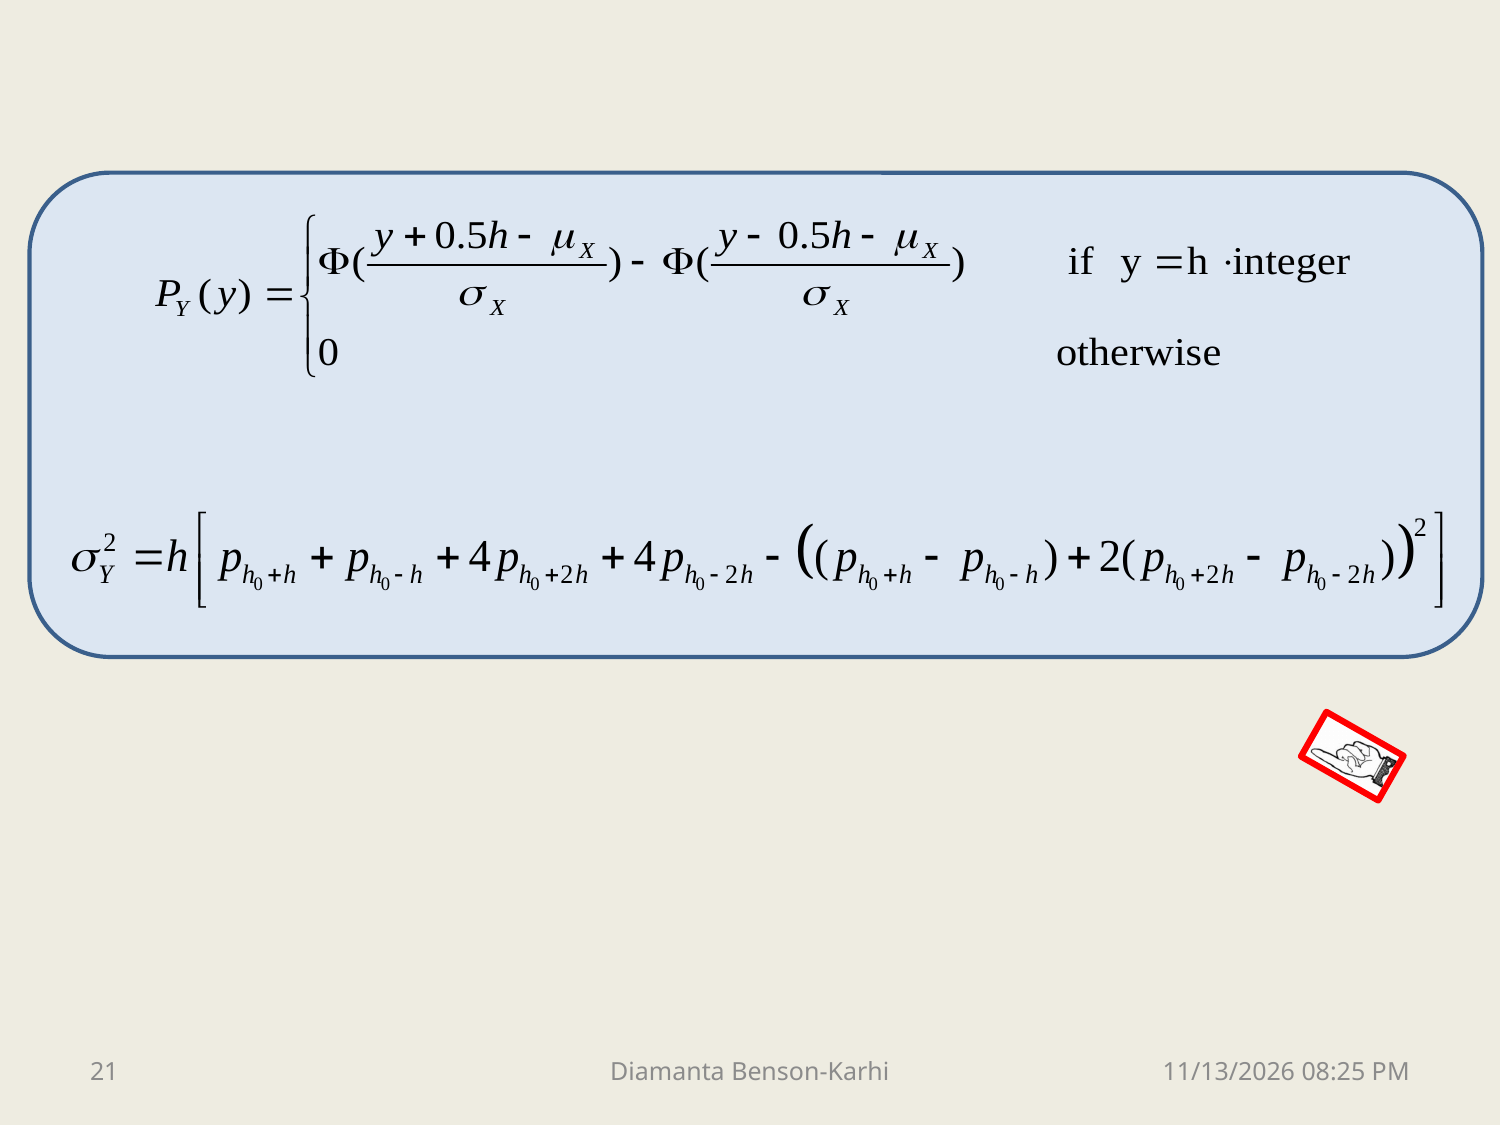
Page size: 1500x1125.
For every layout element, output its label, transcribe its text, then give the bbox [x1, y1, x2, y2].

slide_number 21 [75, 1042, 425, 1103]
picture [1307, 717, 1398, 795]
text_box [29, 172, 1483, 658]
slide_number 21 דצמבר 10 [1074, 1042, 1425, 1103]
footer Diamanta Benson-Karhi [512, 1042, 988, 1103]
